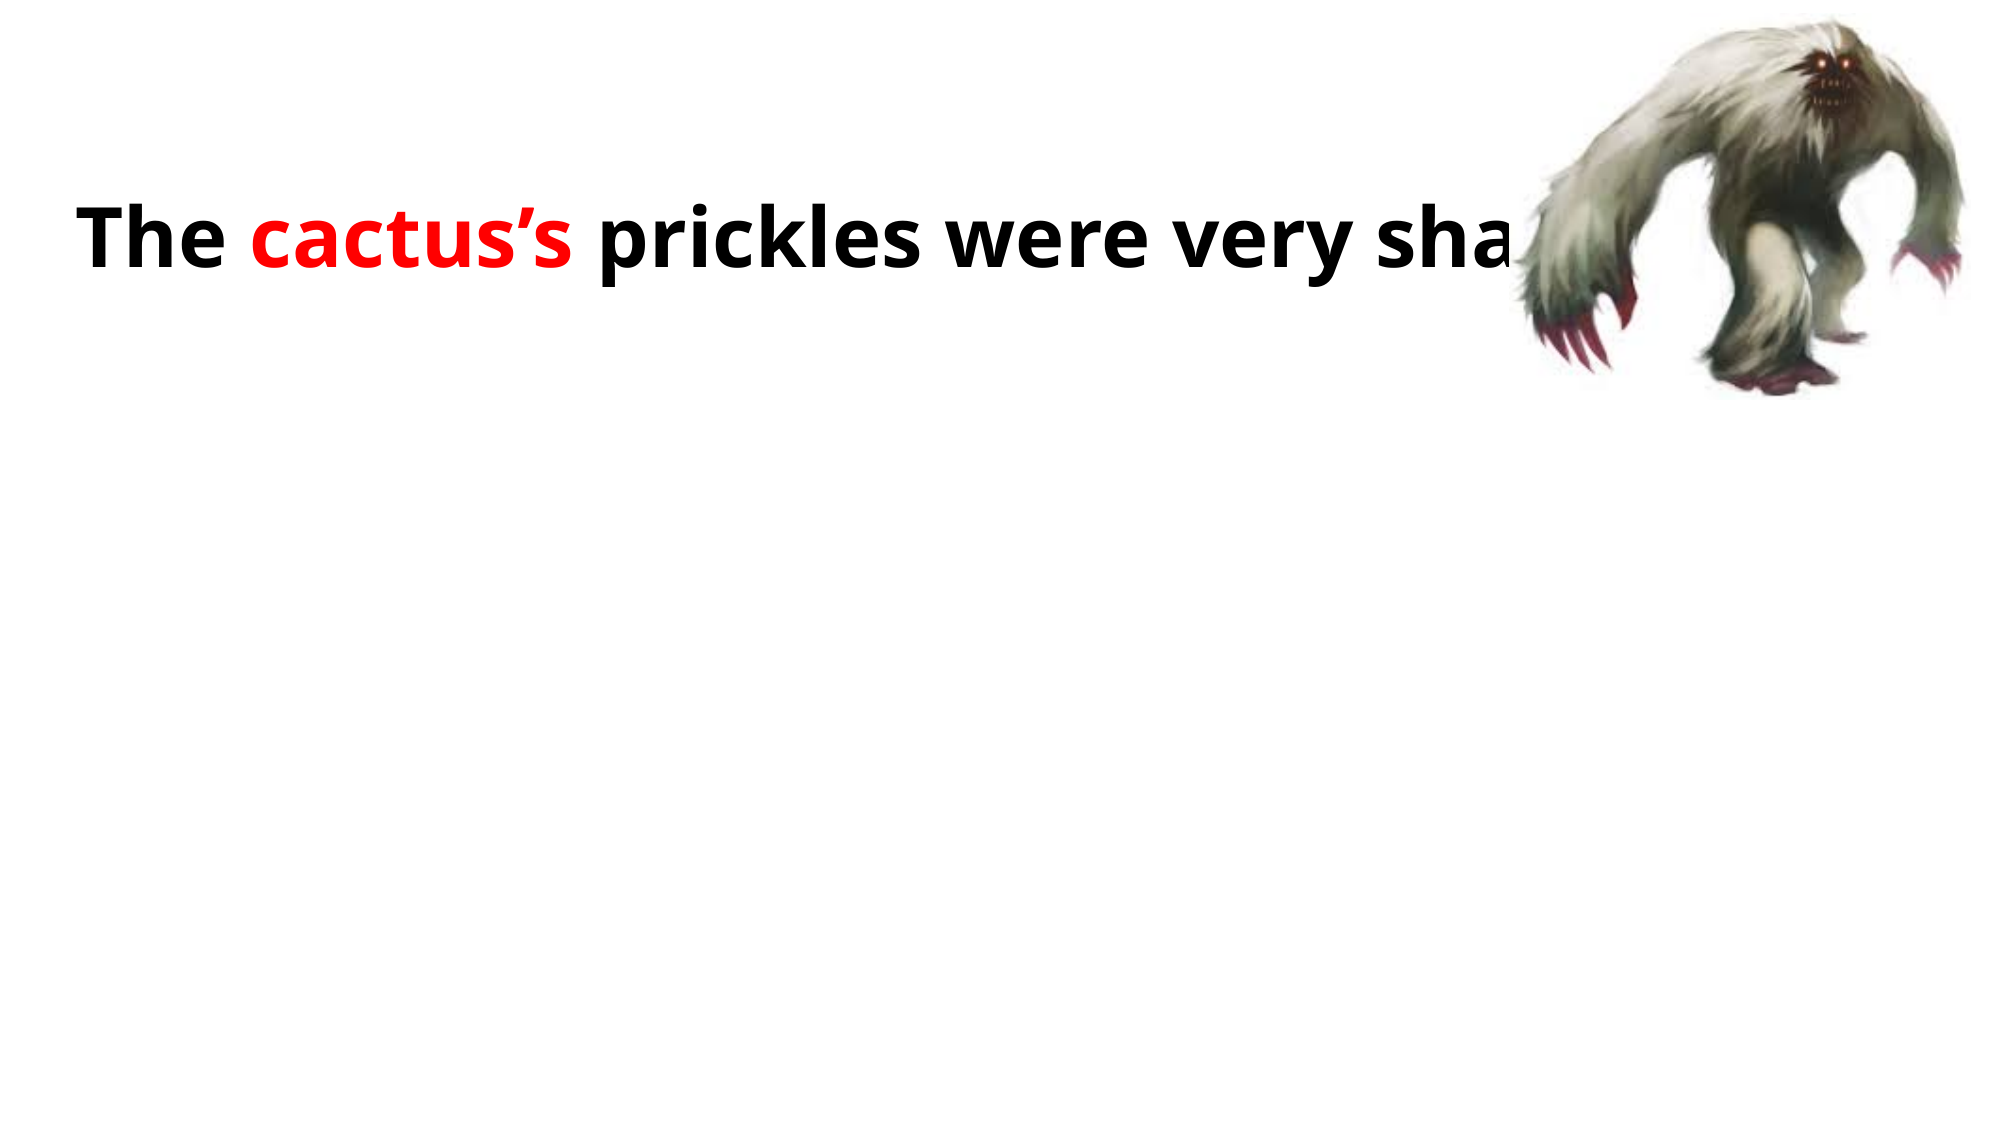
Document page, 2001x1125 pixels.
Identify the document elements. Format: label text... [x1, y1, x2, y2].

picture [1509, 13, 1971, 400]
text_box The cactus’s prickles were very sharp. [60, 176, 1850, 592]
